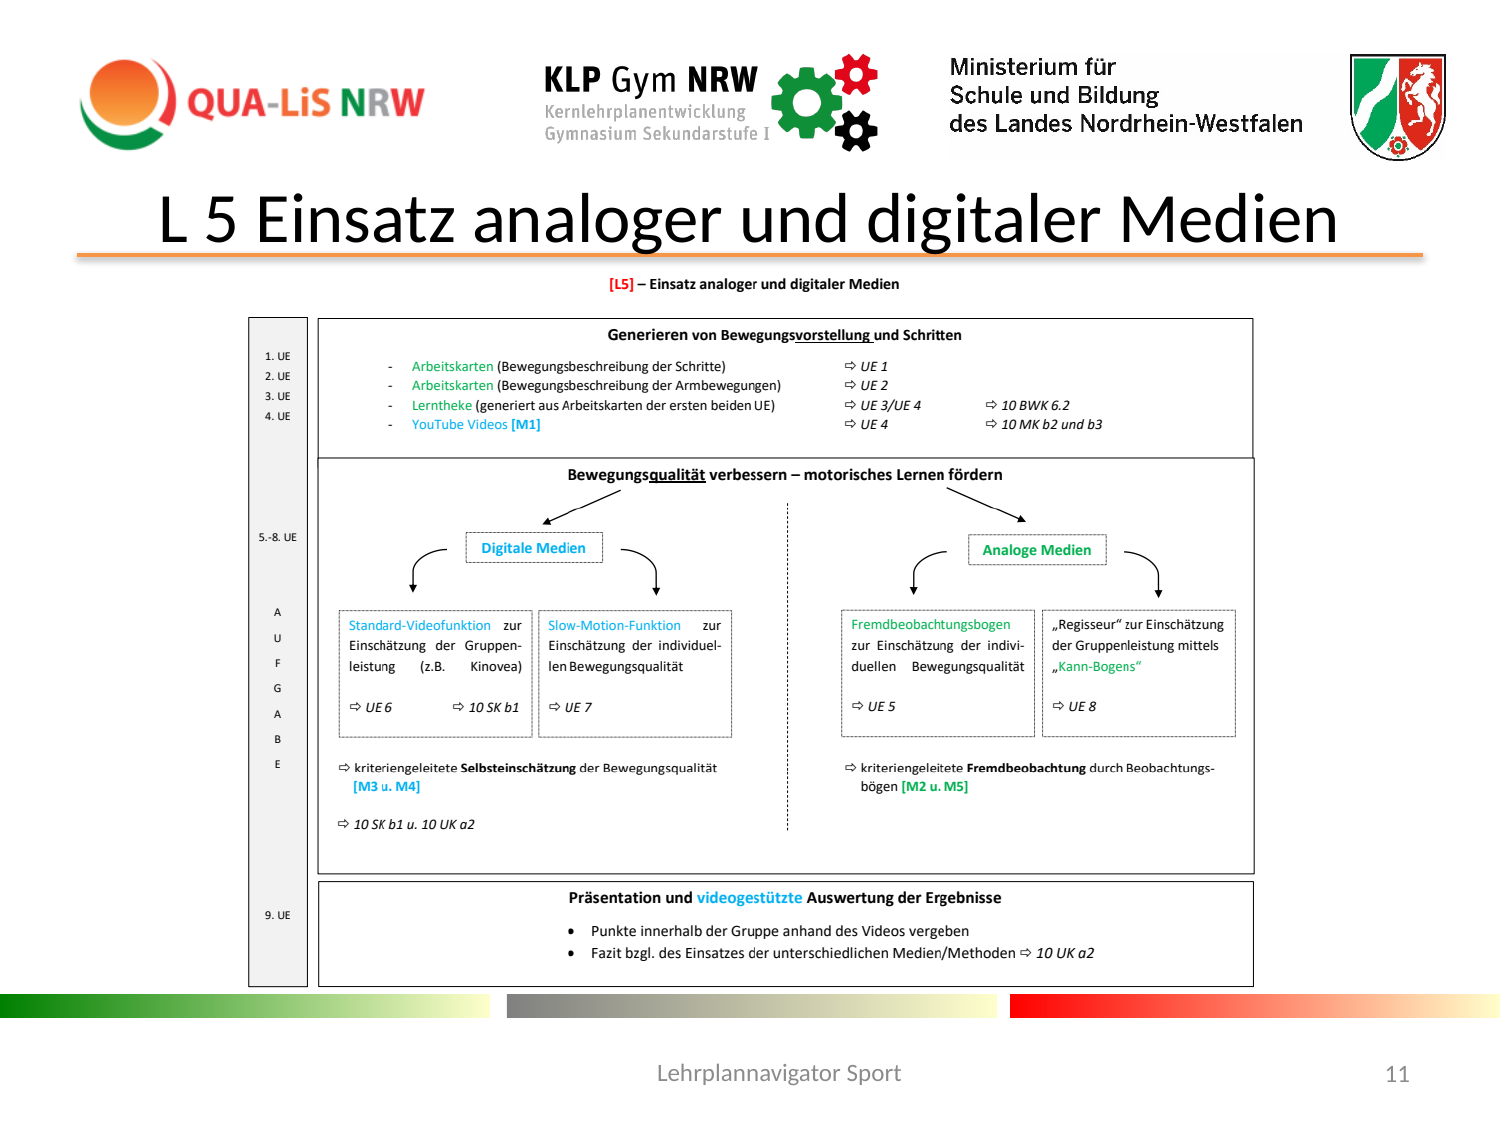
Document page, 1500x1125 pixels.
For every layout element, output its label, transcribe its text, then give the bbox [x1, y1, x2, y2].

picture [501, 28, 908, 183]
footer Lehrplannavigator Sport [561, 1017, 999, 1125]
title L 5 Einsatz analoger und digitaler Medien [75, 184, 1425, 244]
picture [244, 270, 1256, 991]
picture [950, 54, 1446, 161]
picture [77, 52, 431, 154]
slide_number 11 [1328, 1042, 1425, 1103]
